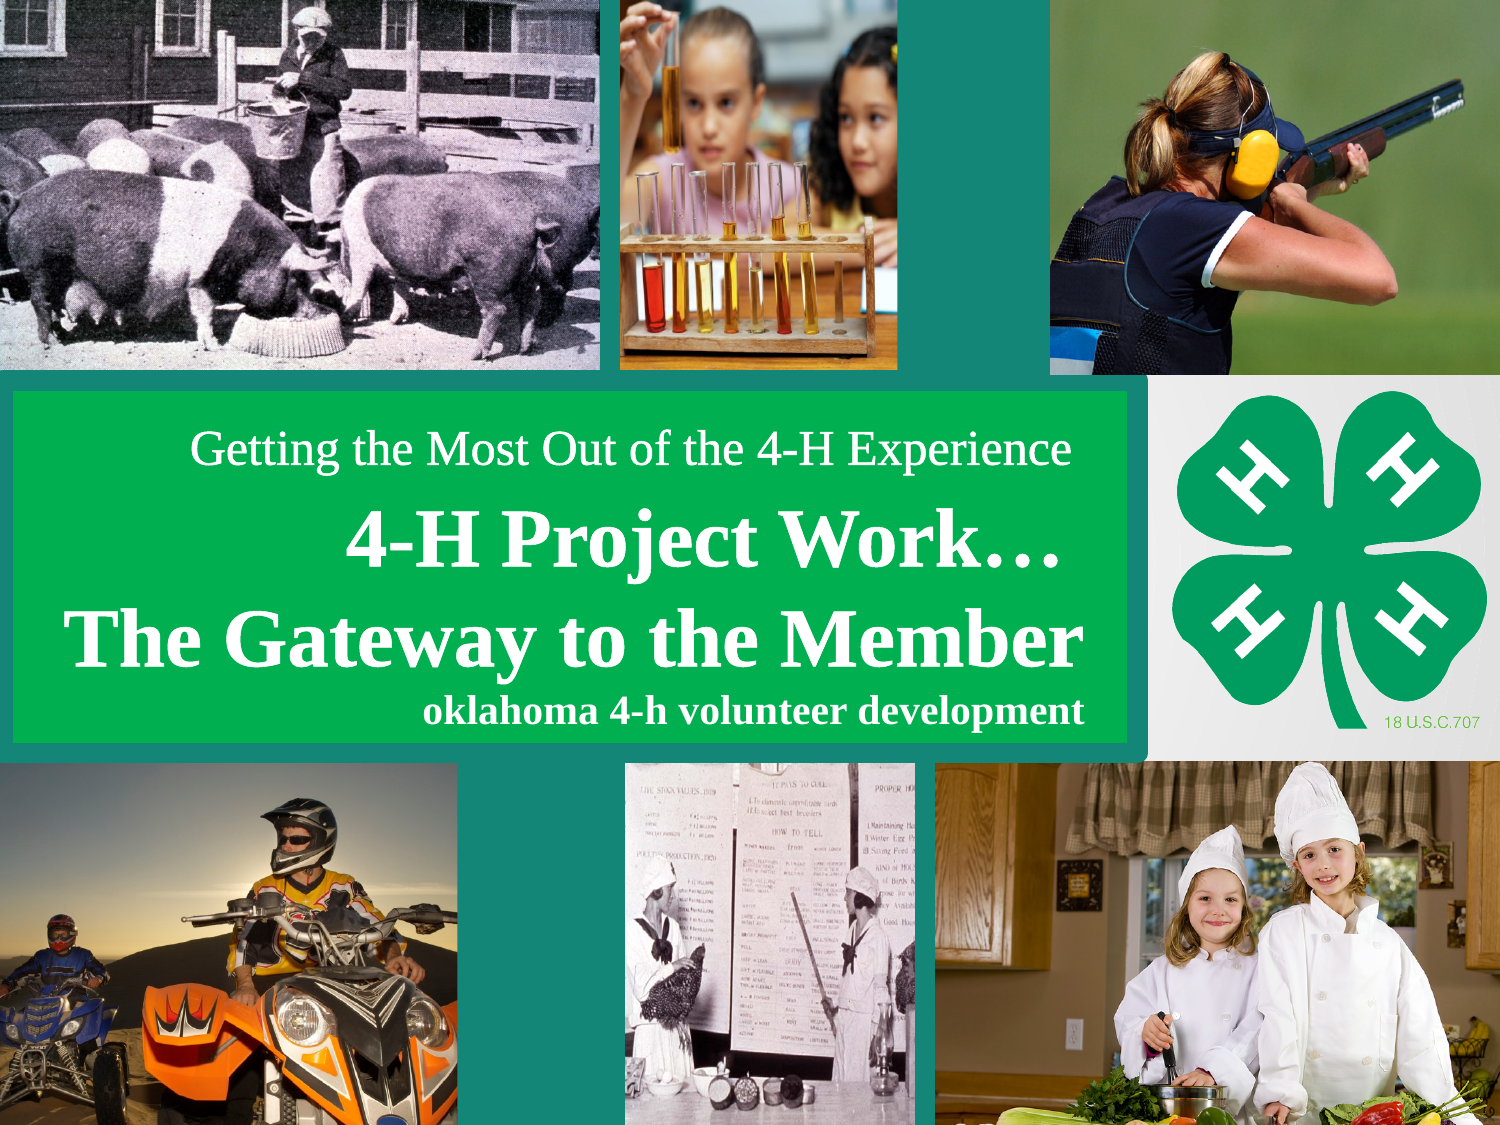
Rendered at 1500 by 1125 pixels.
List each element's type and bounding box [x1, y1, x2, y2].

text_box [0, 0, 1500, 1125]
